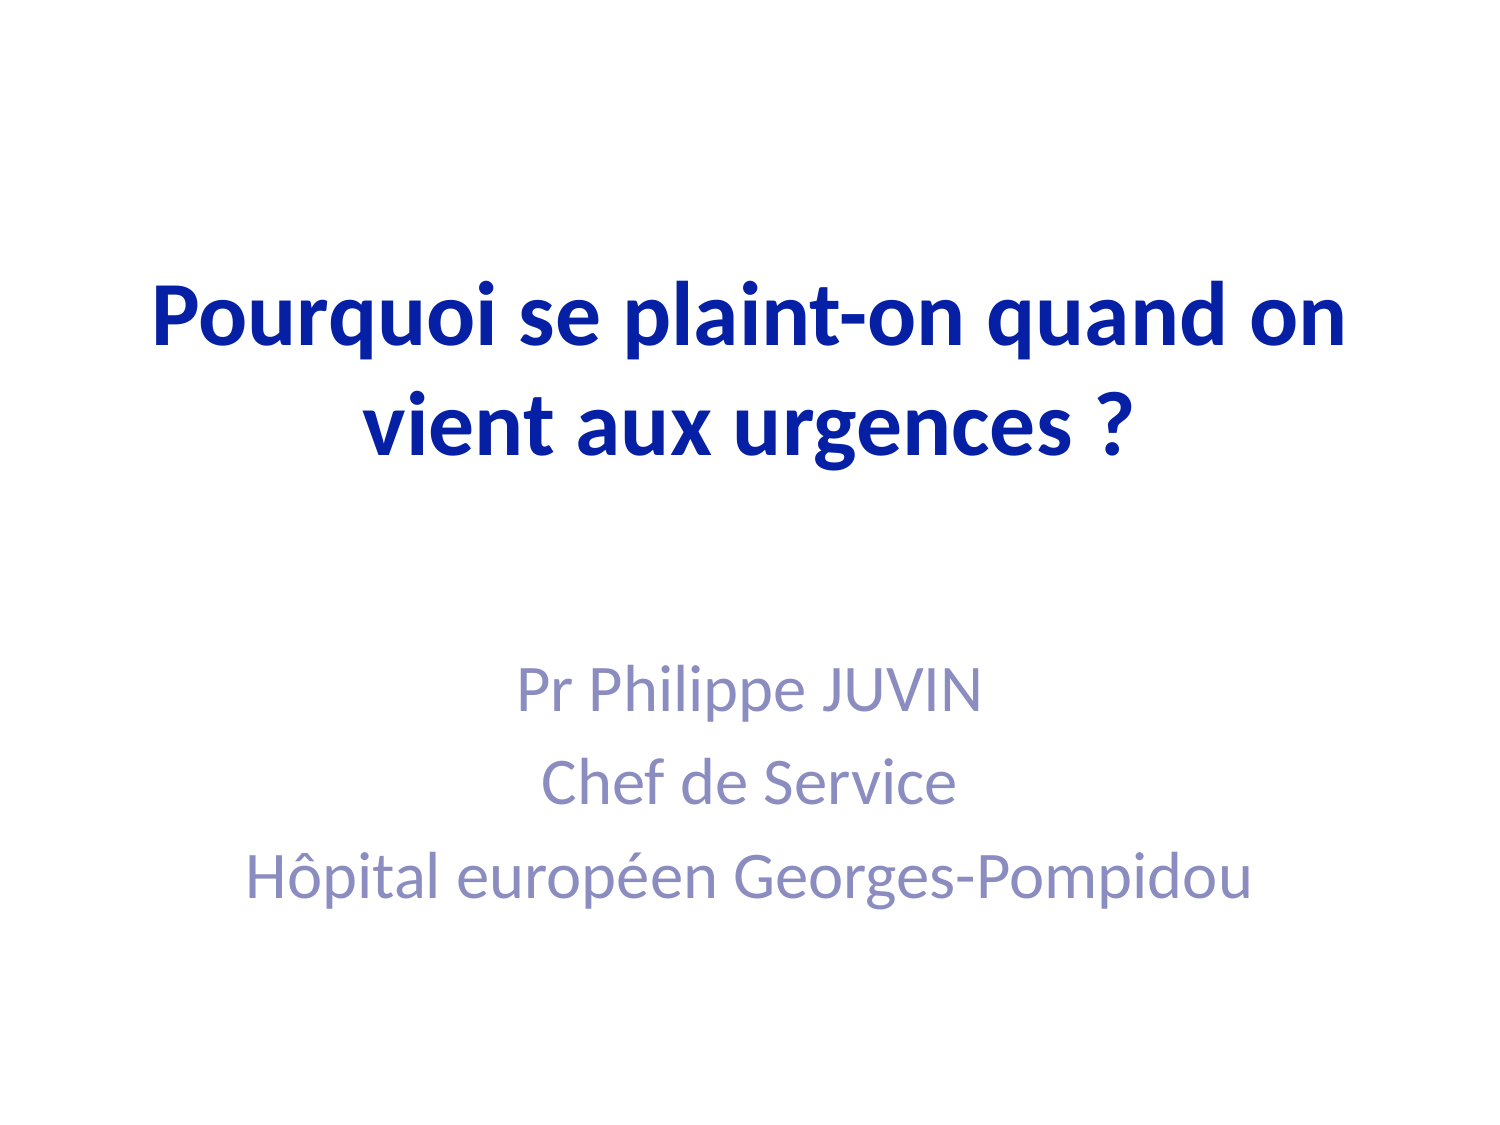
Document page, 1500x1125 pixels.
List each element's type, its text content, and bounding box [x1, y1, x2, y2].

subtitle Pr Philippe JUVIN Chef de Service Hôpital européen Georges-Pompidou [225, 637, 1275, 925]
title Pourquoi se plaint-on quand on vient aux urgences ? [112, 243, 1388, 485]
